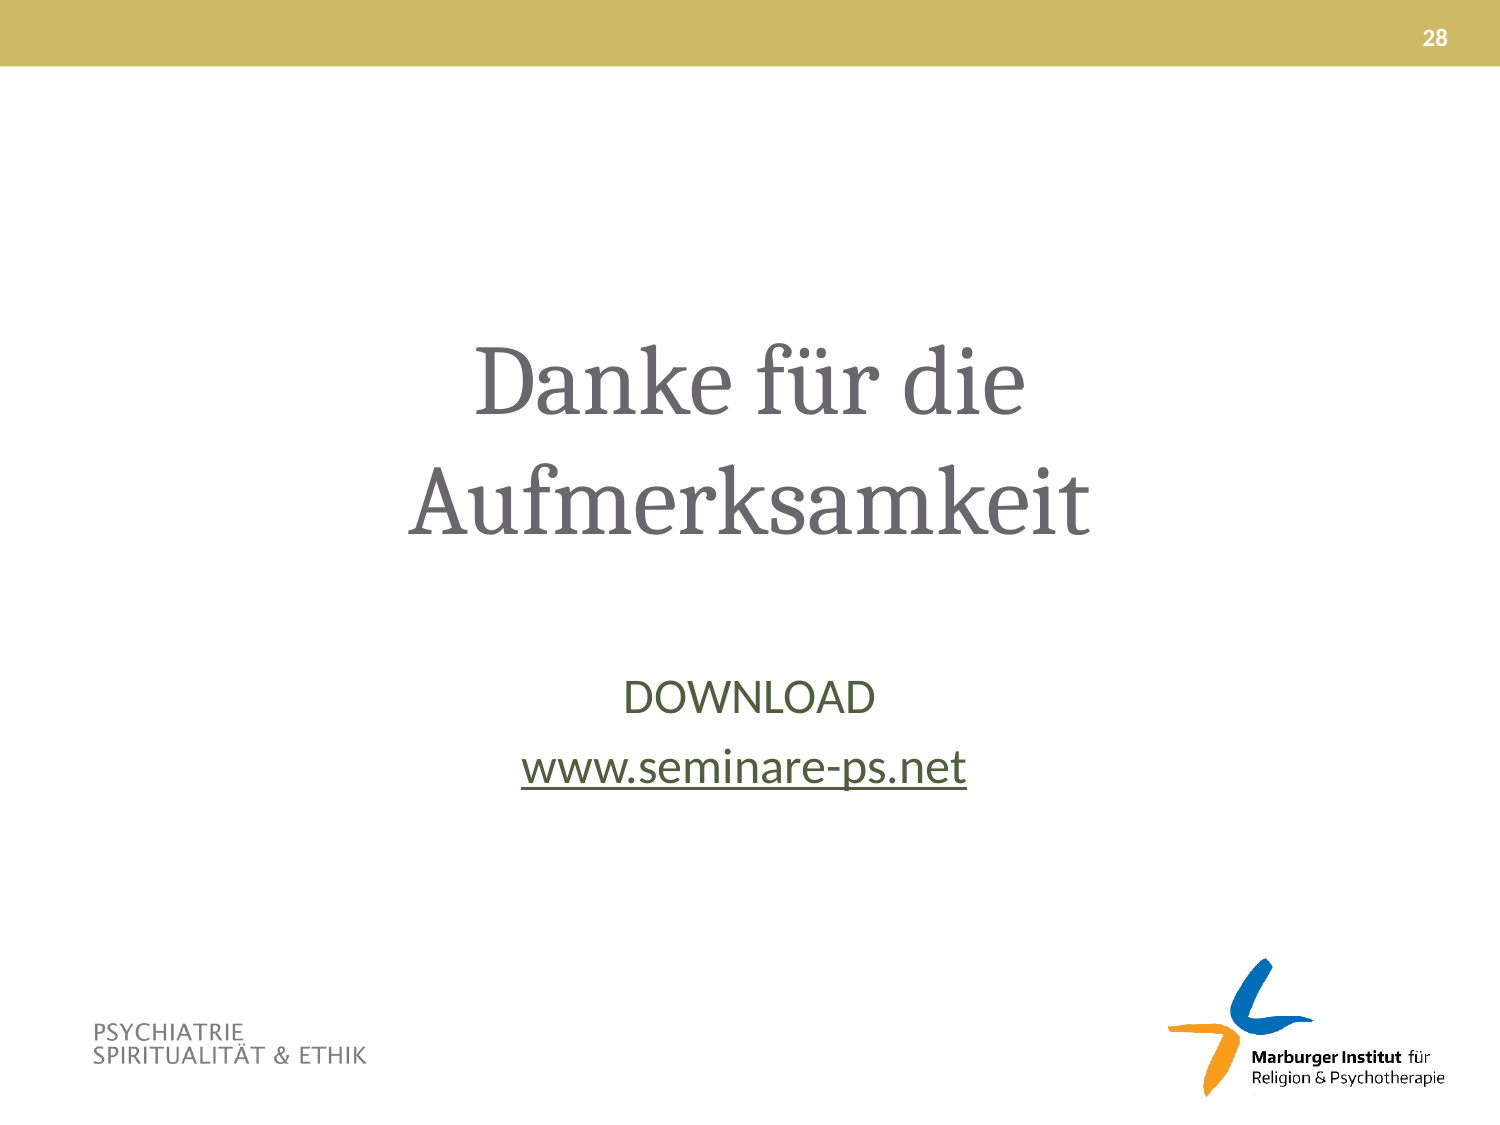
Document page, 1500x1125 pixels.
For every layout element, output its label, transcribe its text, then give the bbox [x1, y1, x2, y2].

picture [1163, 952, 1454, 1102]
title Danke für die Aufmerksamkeit [112, 99, 1388, 563]
subtitle DOWNLOAD www.seminare-ps.net [225, 655, 1275, 976]
slide_number 28 [1418, 6, 1500, 67]
picture [88, 1005, 402, 1077]
